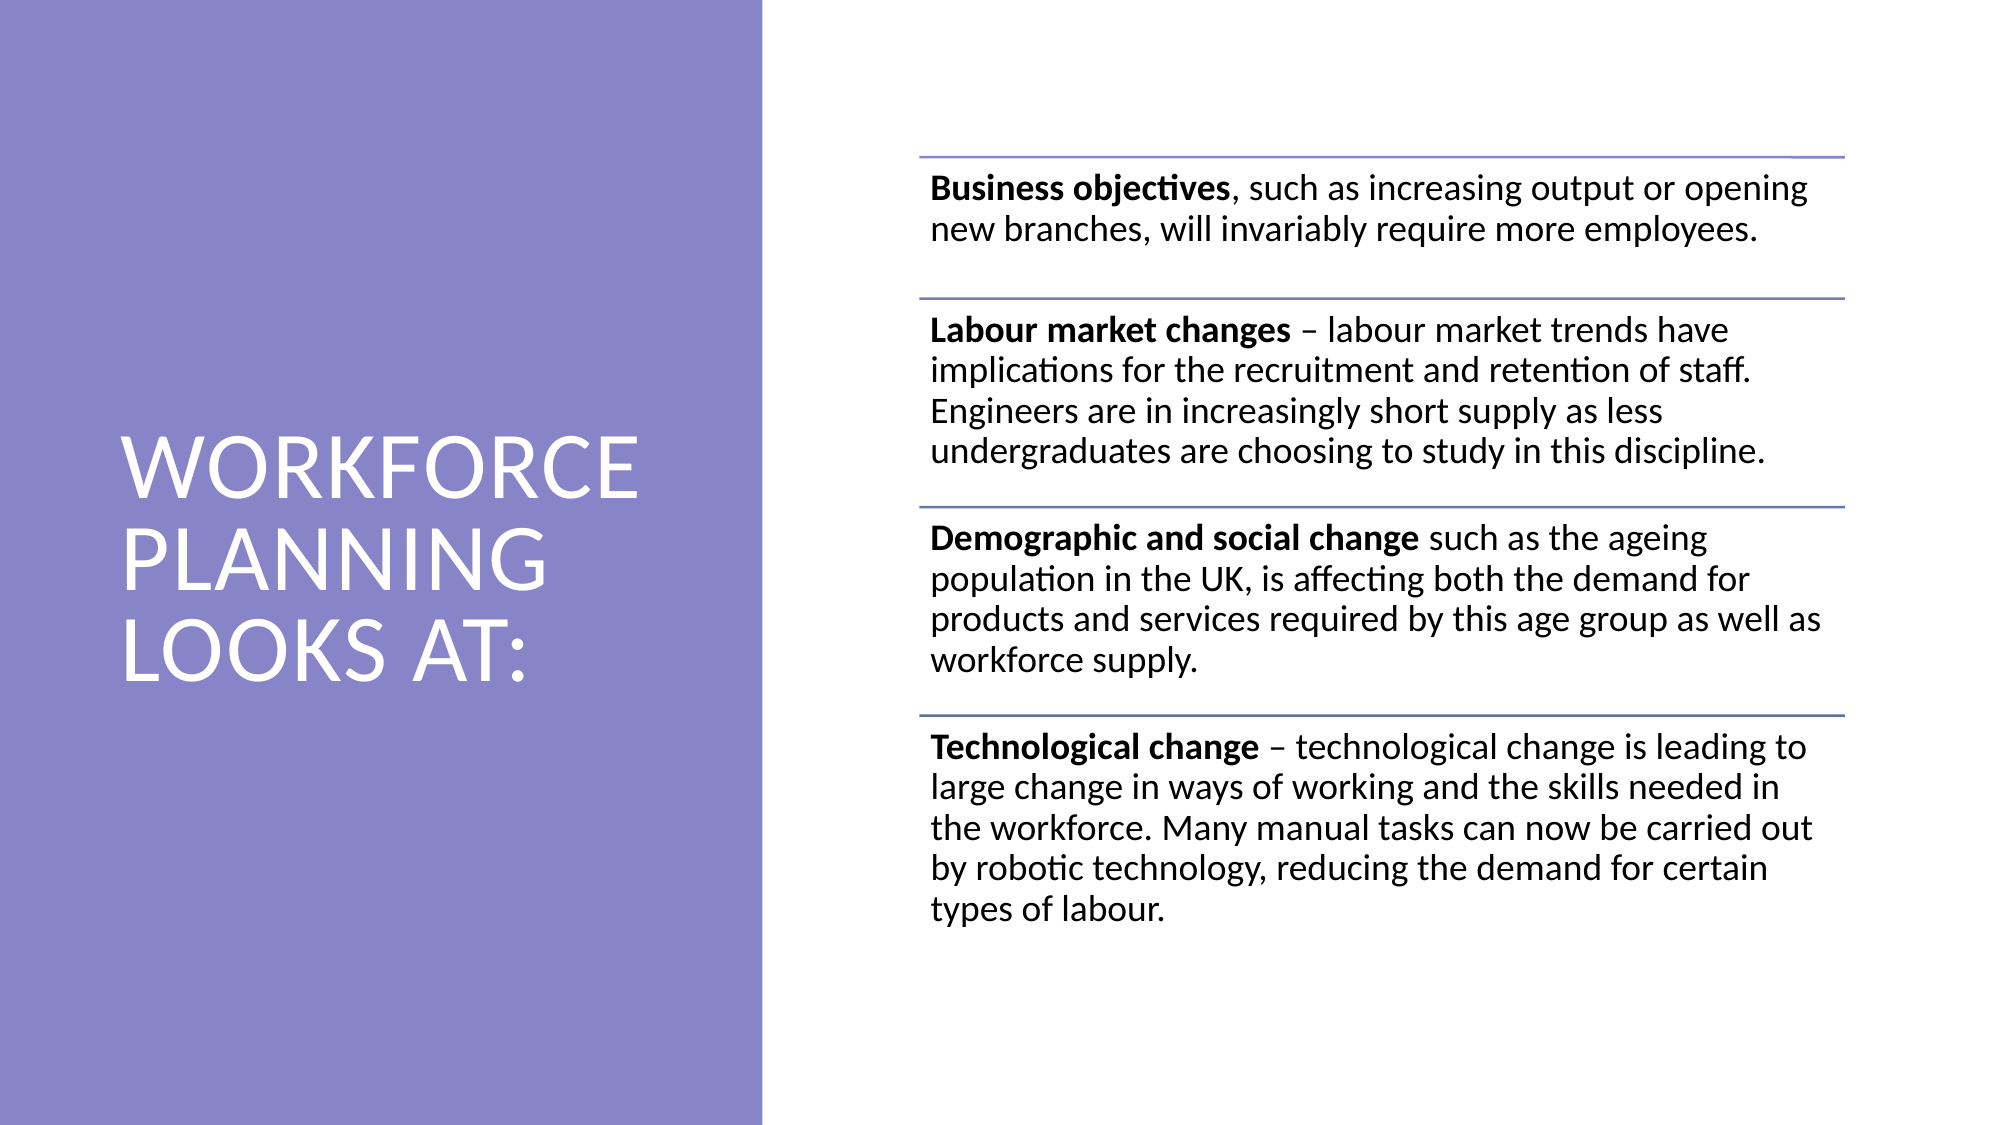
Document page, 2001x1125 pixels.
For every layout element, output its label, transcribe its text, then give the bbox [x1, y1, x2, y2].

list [918, 156, 1845, 964]
text_box [0, 0, 764, 1125]
title Workforce planning looks at: [105, 105, 666, 1020]
